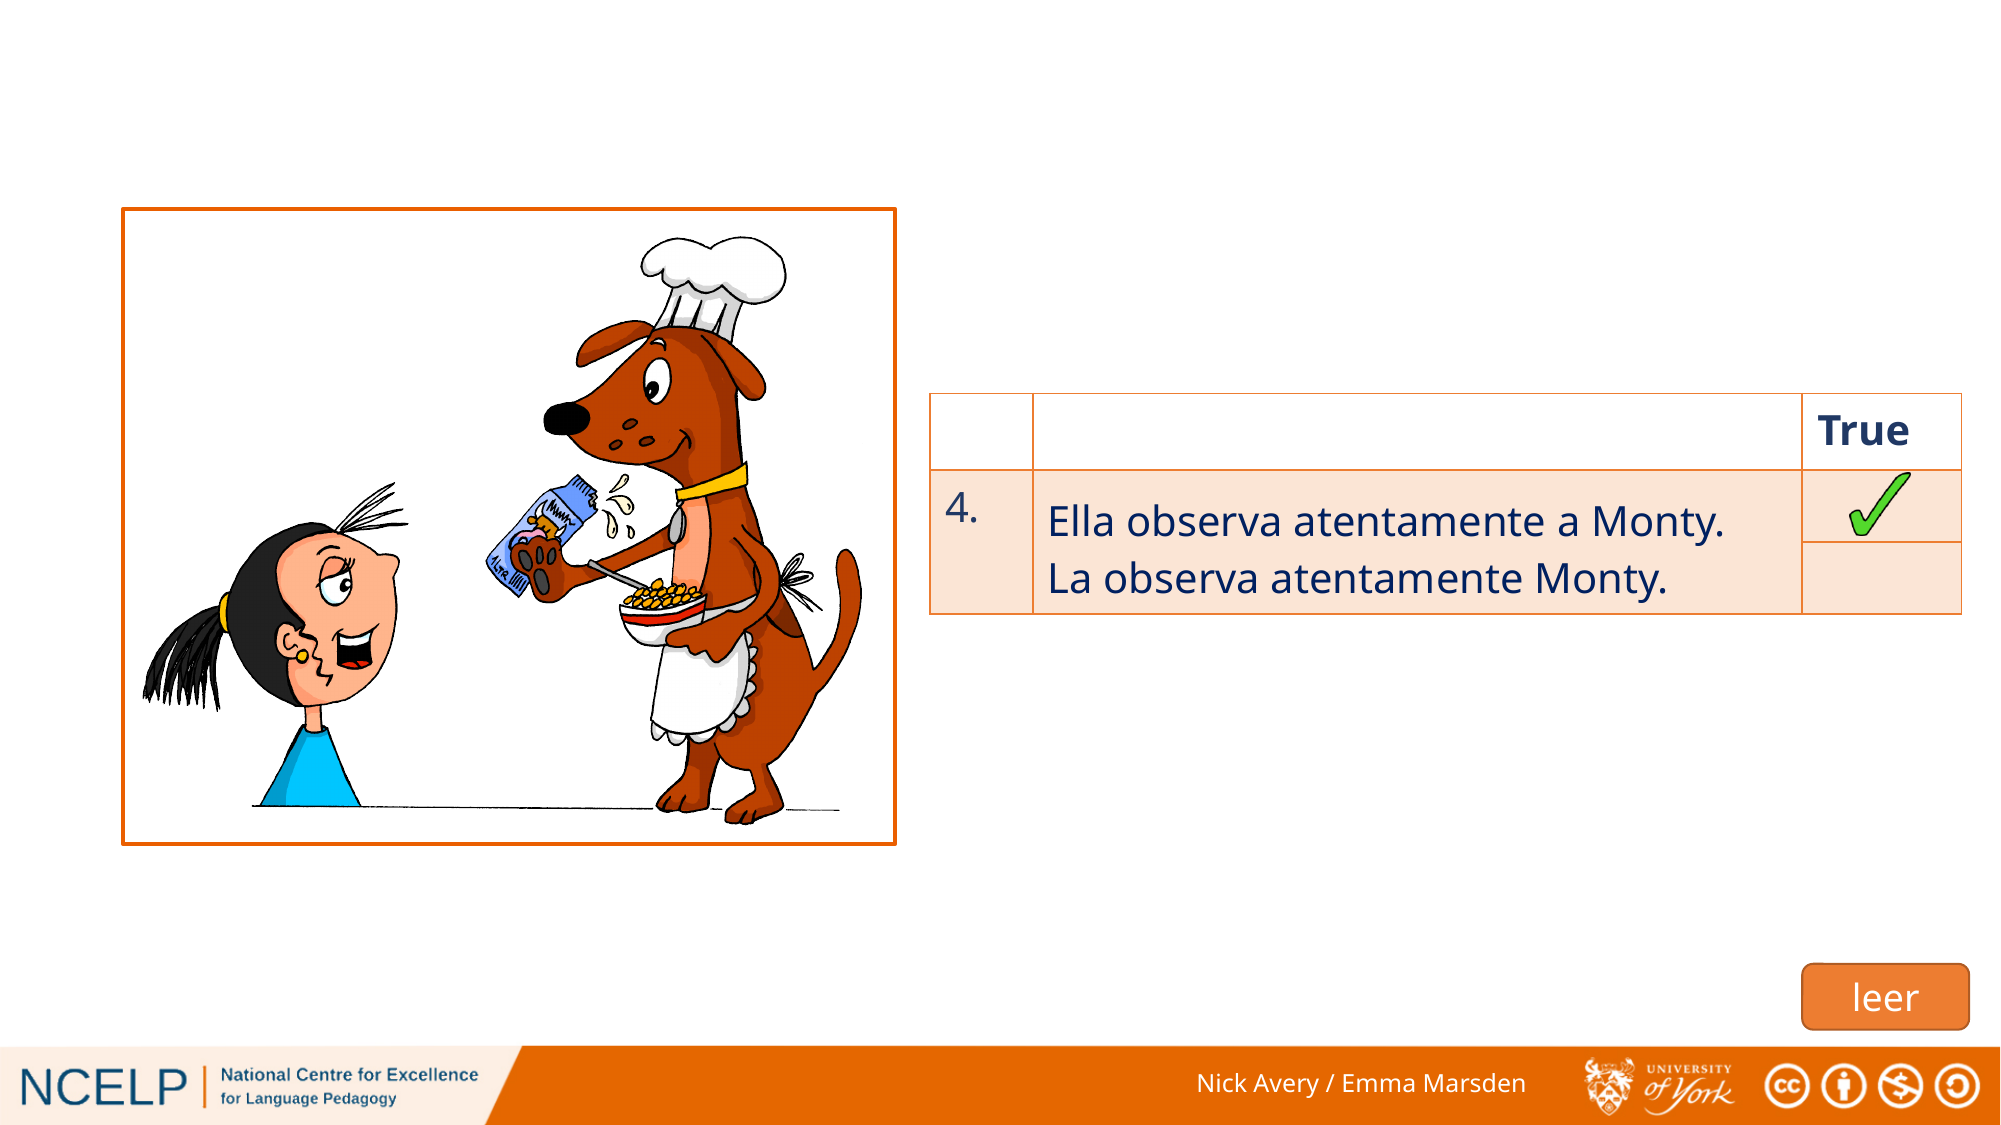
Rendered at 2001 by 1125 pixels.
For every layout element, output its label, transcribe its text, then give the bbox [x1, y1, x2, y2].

table_header True [1803, 394, 1961, 469]
table_cell [1803, 543, 1961, 613]
table_cell [1803, 471, 1961, 541]
text_box Ella observa atentamente a Monty. La observa atentamente Monty. [1032, 480, 1860, 610]
table_header [931, 394, 1032, 469]
text_box leer [1801, 962, 1971, 1031]
picture [0, 0, 2001, 1125]
text_box Nick Avery / Emma Marsden [1181, 1060, 1593, 1106]
table_cell [1034, 471, 1801, 480]
table_cell 4. [931, 471, 1032, 613]
table_header [1034, 394, 1801, 469]
